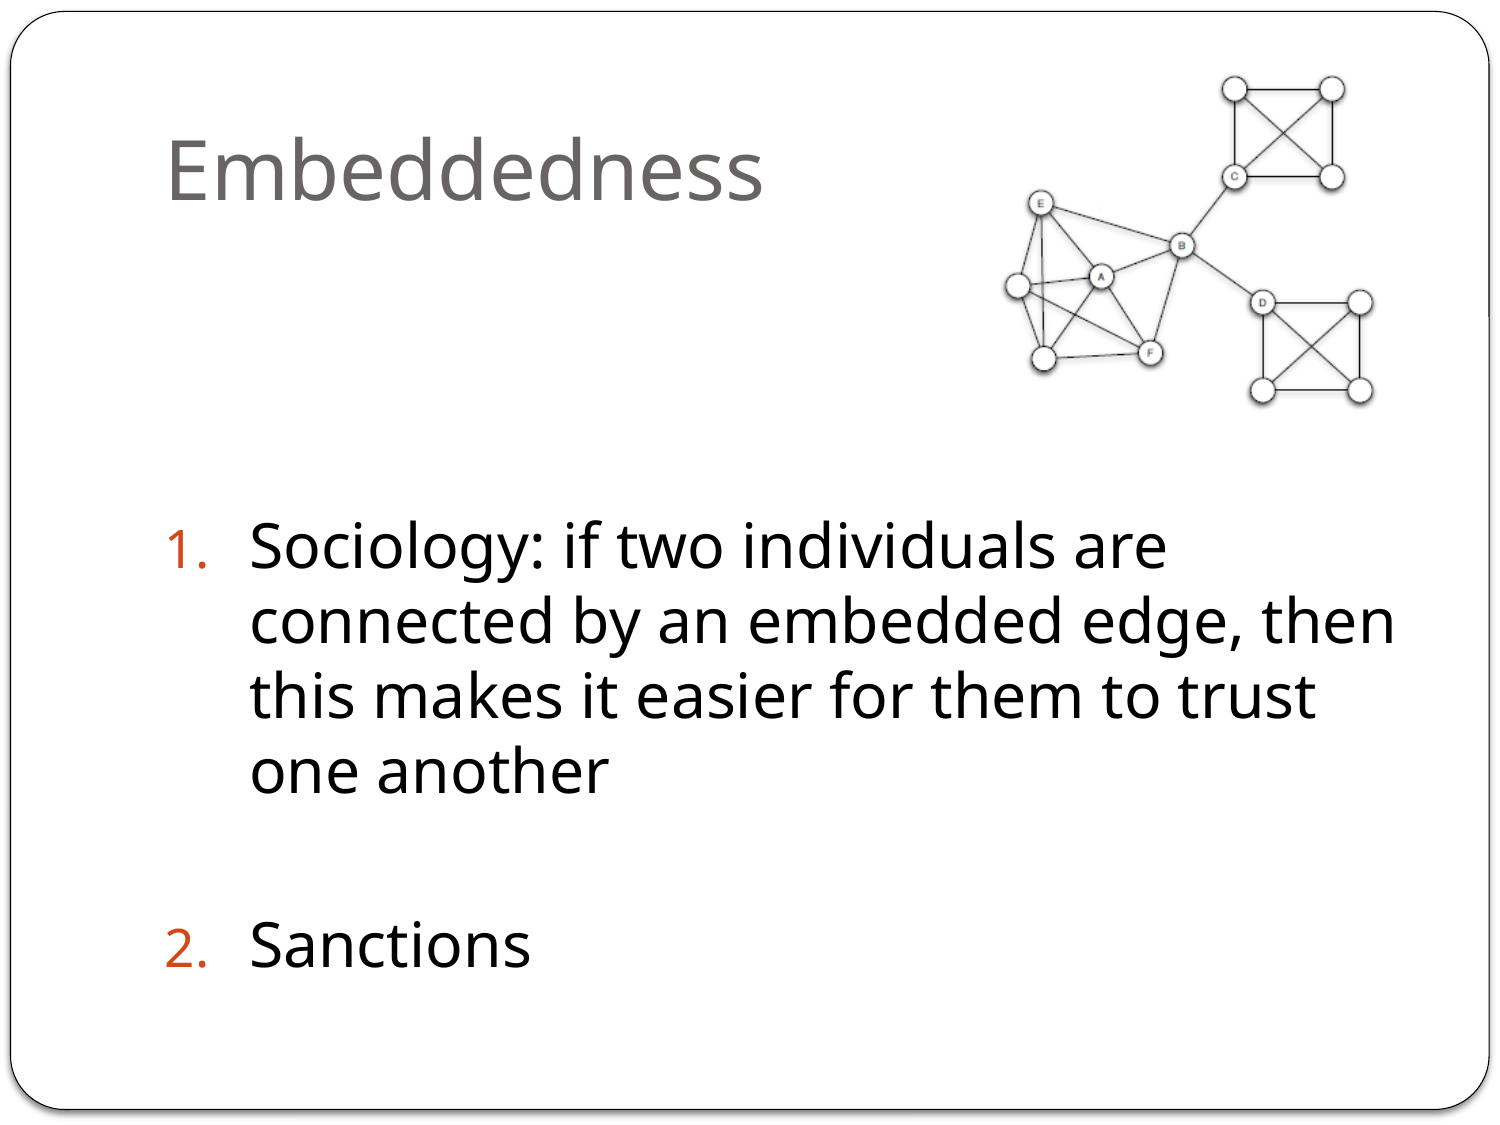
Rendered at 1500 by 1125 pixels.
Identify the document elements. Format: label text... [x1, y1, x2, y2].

title Embeddedness [150, 45, 1425, 233]
list Sociology: if two individuals are connected by an embedded edge, then this makes it easier for them to trust one another Sanctions [150, 237, 1425, 988]
picture [997, 66, 1393, 422]
